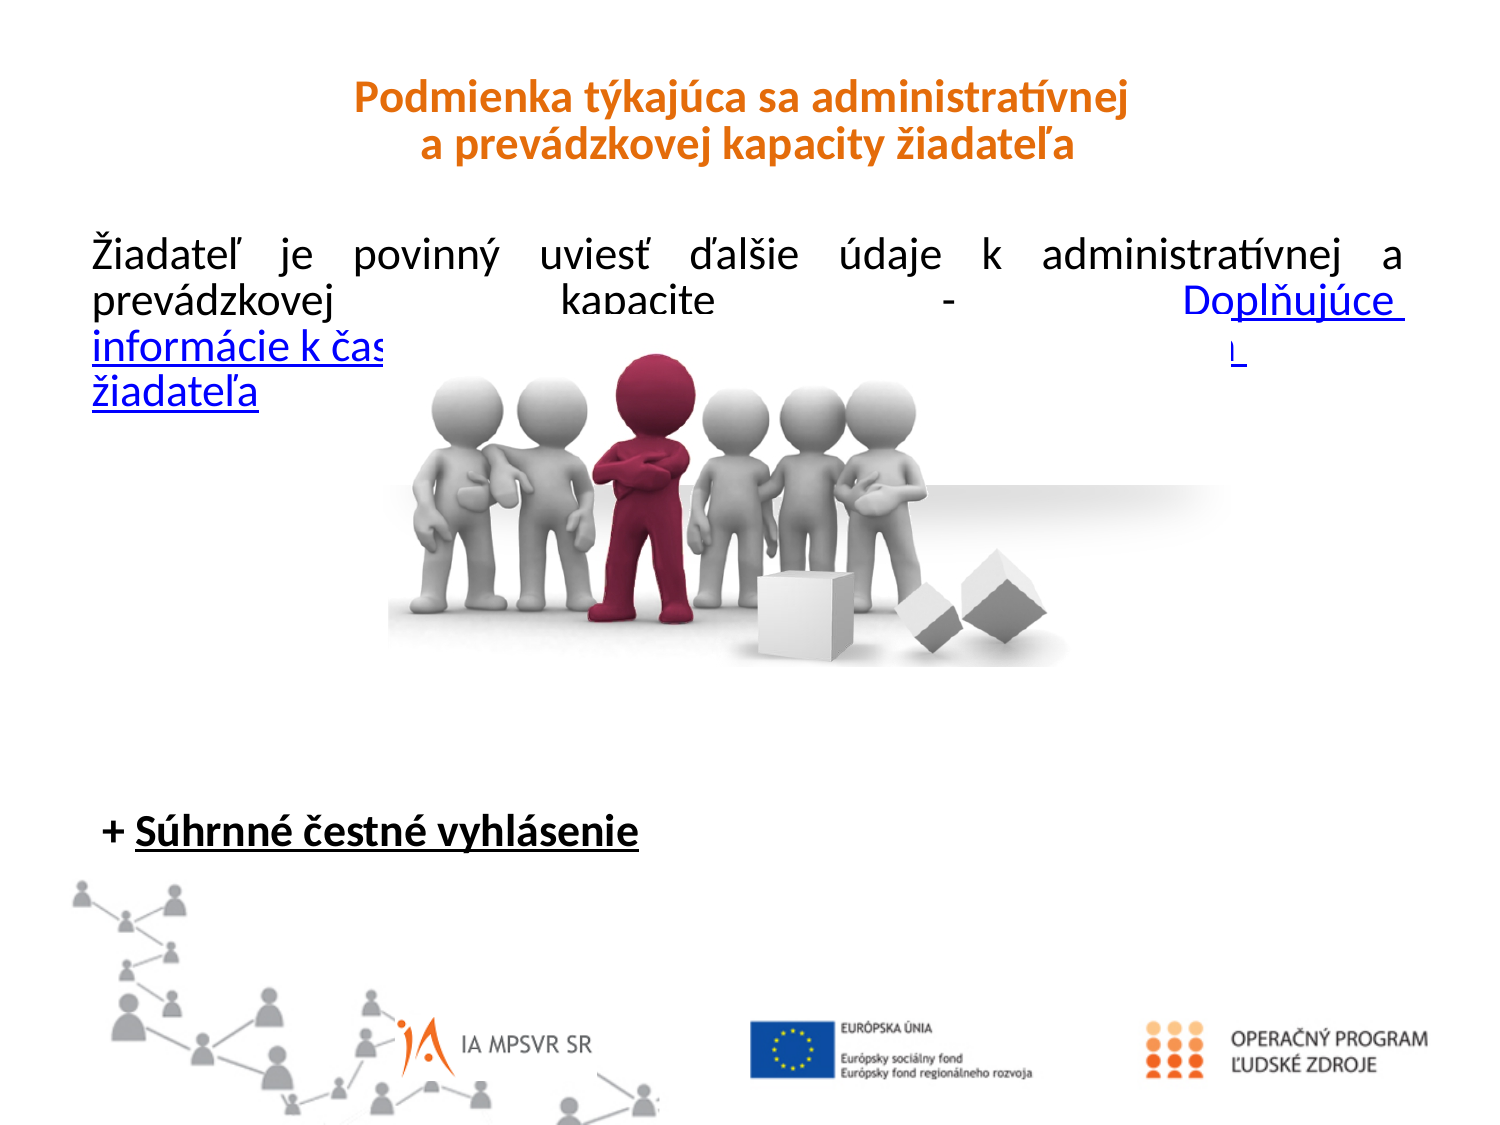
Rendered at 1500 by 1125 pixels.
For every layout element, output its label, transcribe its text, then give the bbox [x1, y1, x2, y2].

picture [0, 0, 1500, 1125]
list Podmienka týkajúca sa administratívnej a prevádzkovej kapacity žiadateľa Žiadateľ je povinný uviesť ďalšie údaje k administratívnej a prevádzkovej kapacite - Doplňujúce informácie k časti 7.4. Administratívna a prevádzková kapacita žiadateľa + Súhrnné čestné vyhlásenie [76, 69, 1420, 870]
